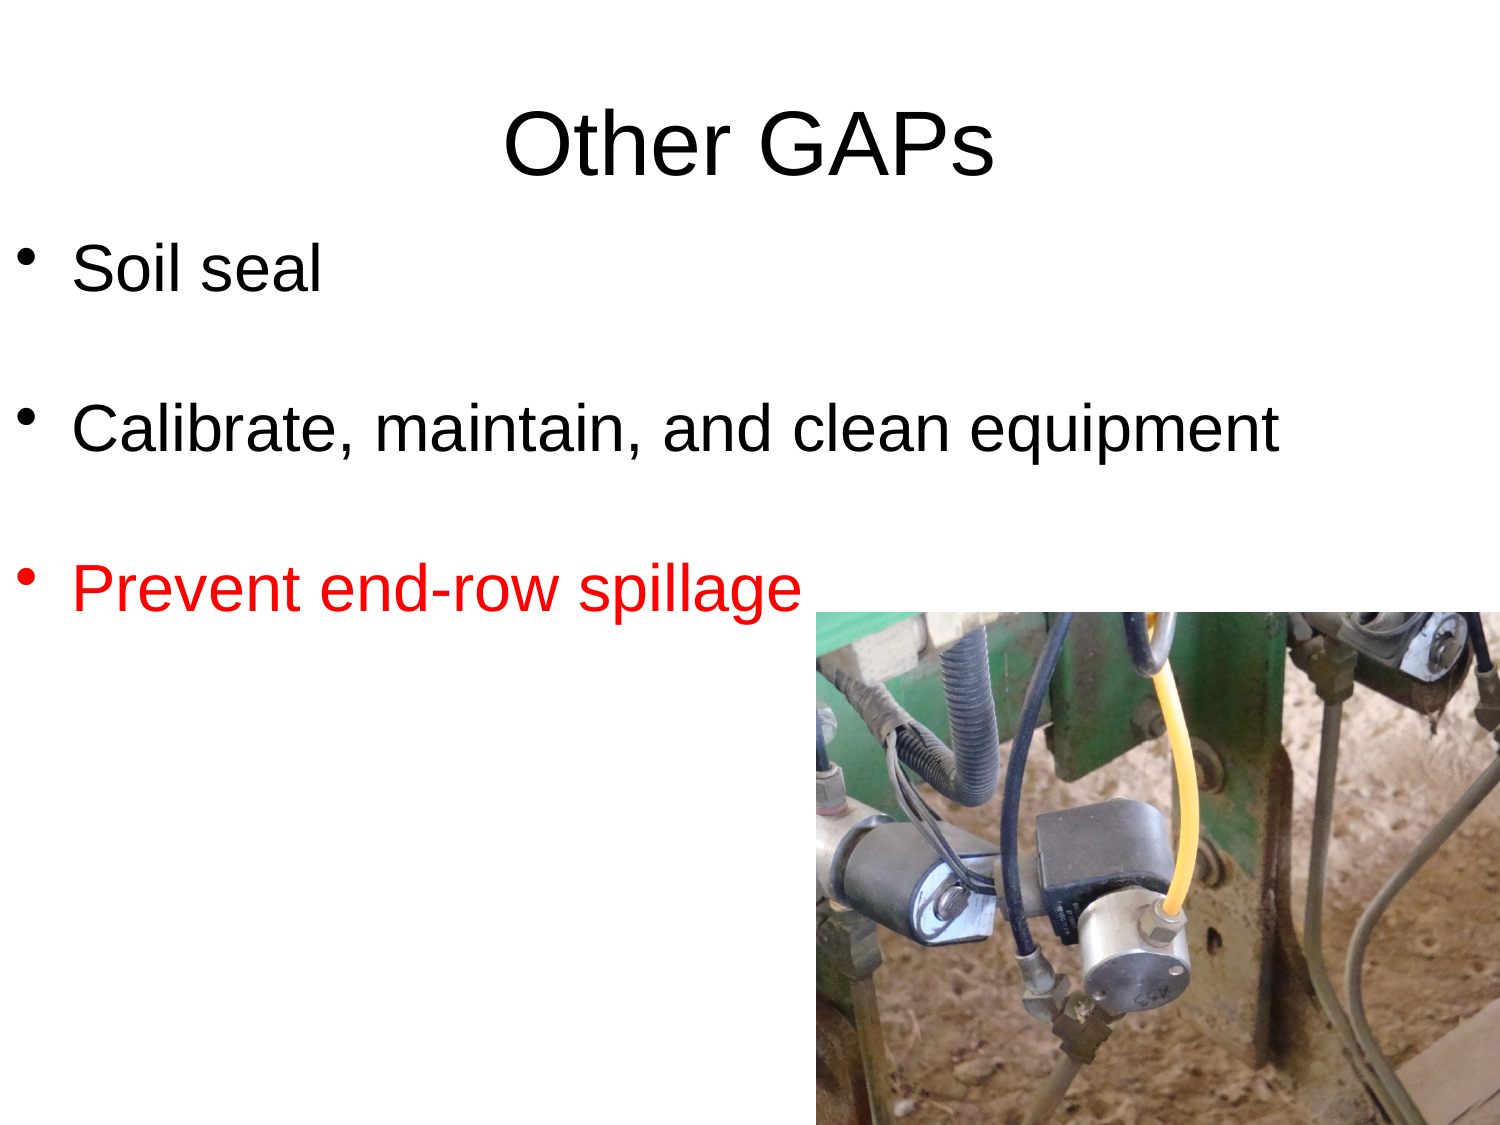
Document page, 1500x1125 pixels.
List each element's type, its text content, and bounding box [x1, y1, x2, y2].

list Soil seal Calibrate, maintain, and clean equipment Prevent end-row spillage [0, 137, 1500, 881]
picture [816, 612, 1500, 1125]
title Other GAPs [74, 44, 1426, 137]
